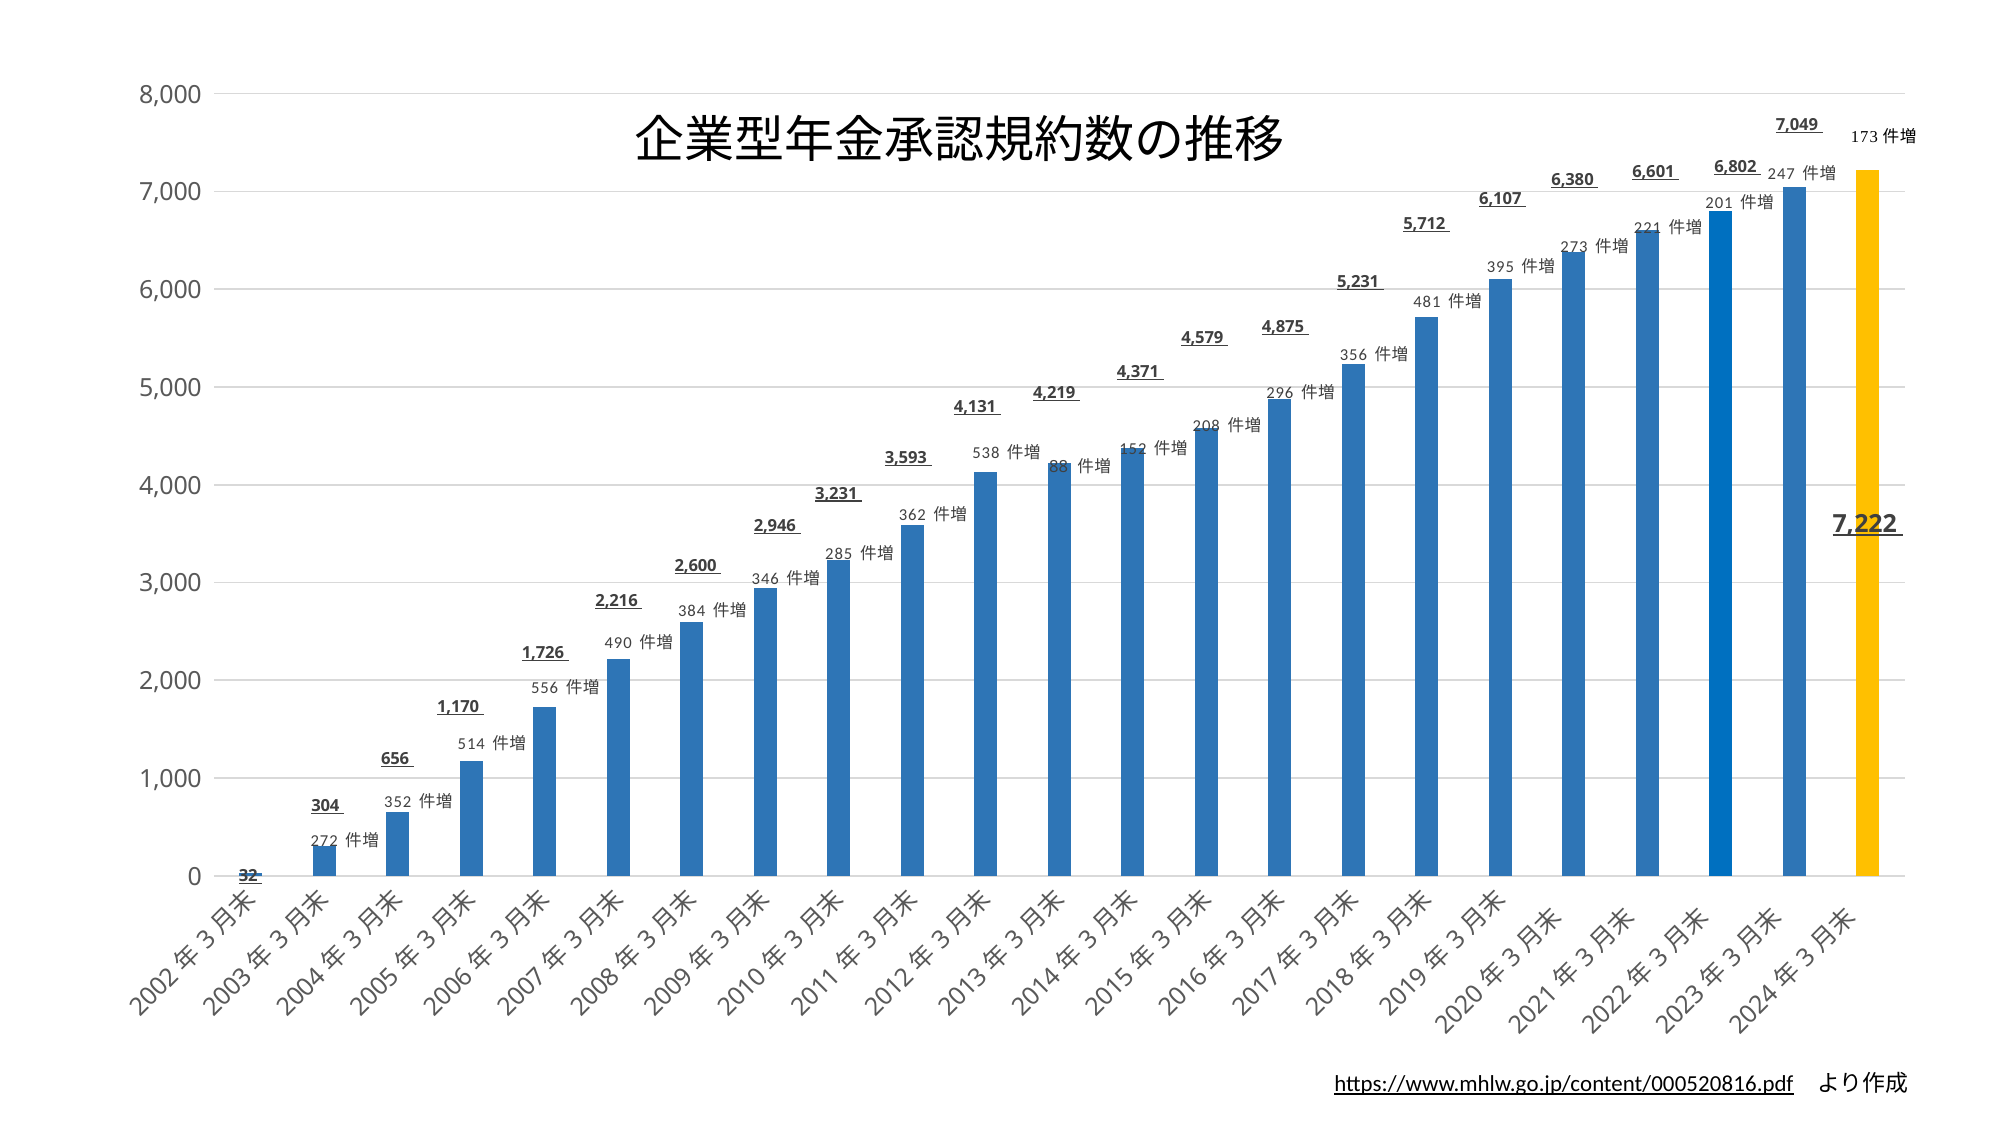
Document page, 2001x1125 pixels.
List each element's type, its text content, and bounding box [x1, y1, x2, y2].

chart [83, 56, 1942, 1062]
text_box https://www.mhlw.go.jp/content/000520816.pdf より作成 [1319, 1062, 1942, 1104]
